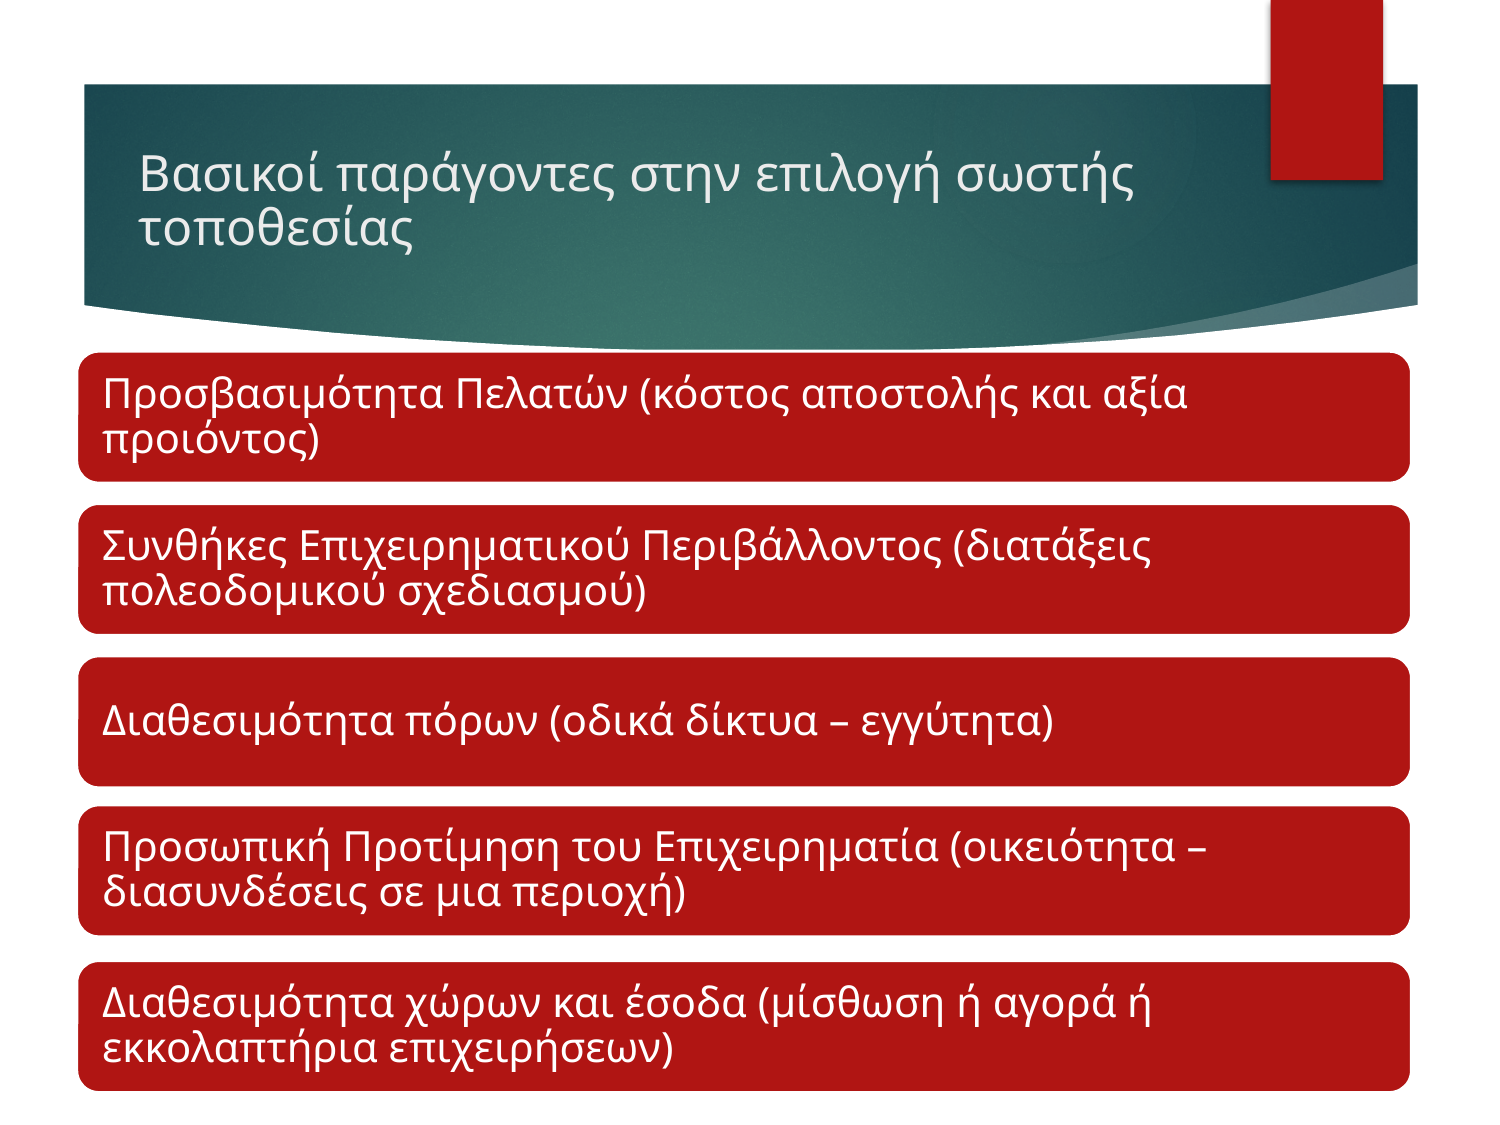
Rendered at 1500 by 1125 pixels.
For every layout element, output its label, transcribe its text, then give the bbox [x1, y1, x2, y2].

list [76, 349, 1412, 1095]
title Βασικοί παράγοντες στην επιλογή σωστής τοποθεσίας [123, 113, 1210, 291]
